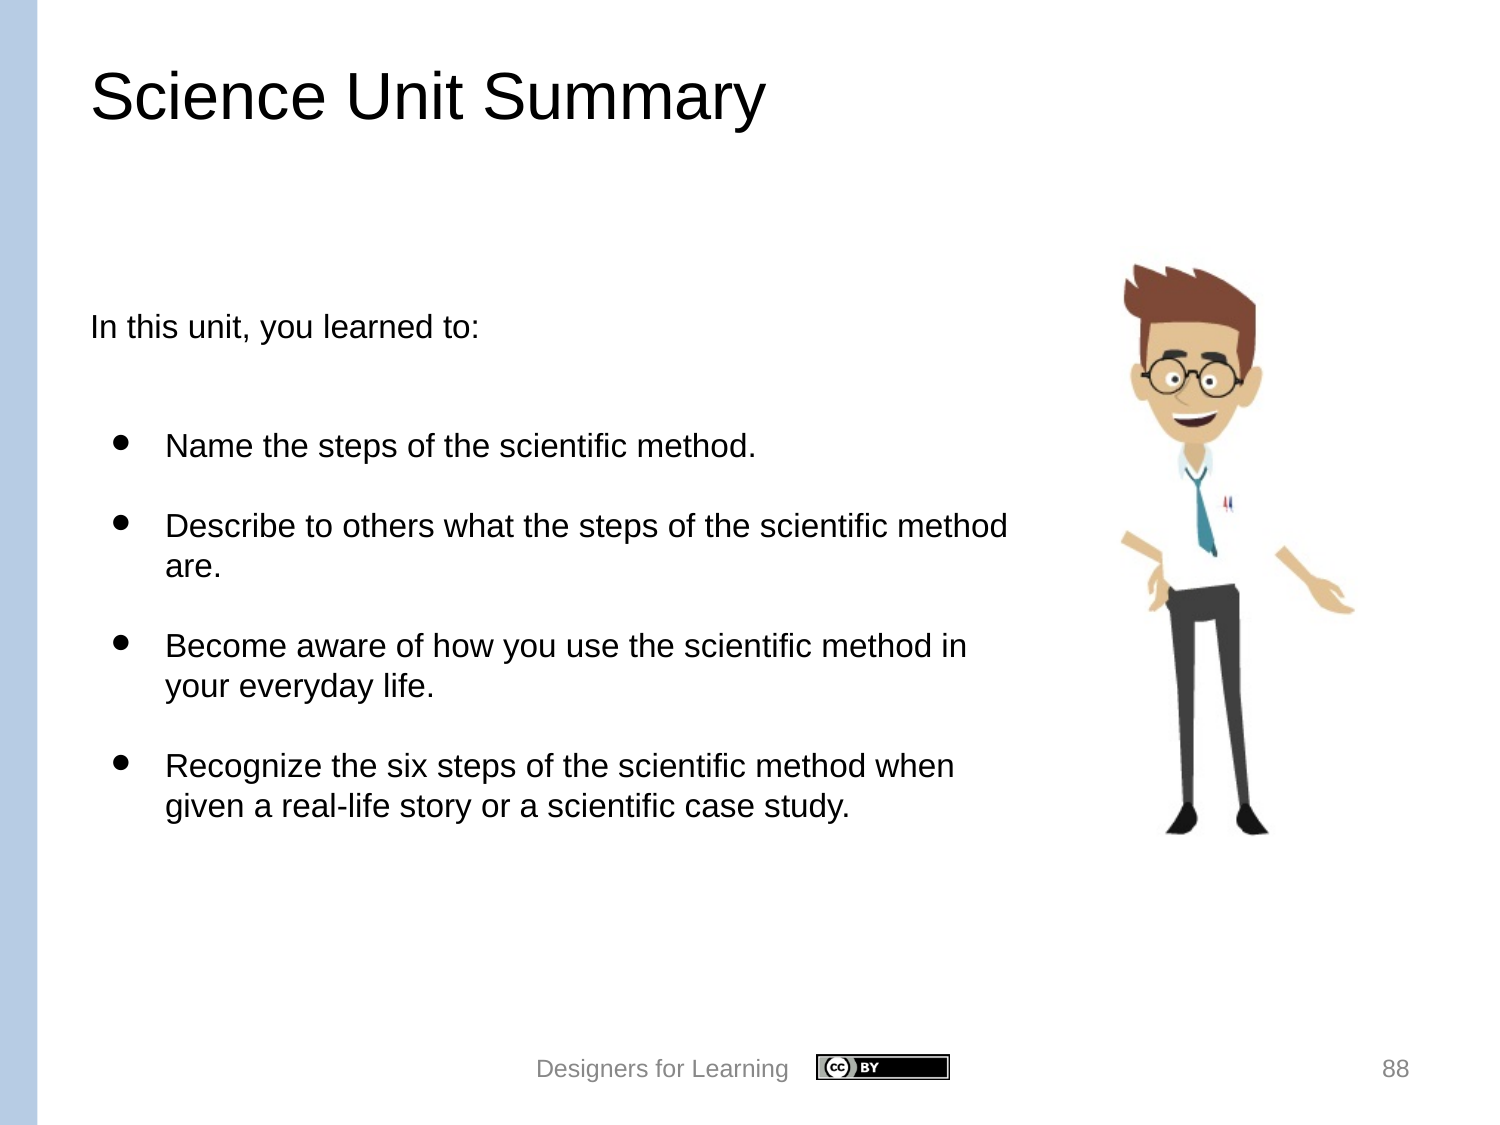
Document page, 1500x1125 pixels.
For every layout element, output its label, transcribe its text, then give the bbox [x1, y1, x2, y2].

list In this unit, you learned to: Name the steps of the scientific method. Describe to others what the steps of the scientific method are. Become aware of how you use the scientific method in your everyday life. Recognize the six steps of the scientific method when given a real-life story or a scientific case study. [75, 257, 1034, 988]
footer Designers for Learning [516, 1037, 817, 1098]
picture [1074, 246, 1389, 879]
picture [817, 1054, 950, 1080]
slide_number 88 [1074, 1037, 1425, 1098]
title Science Unit Summary [75, 0, 1425, 187]
